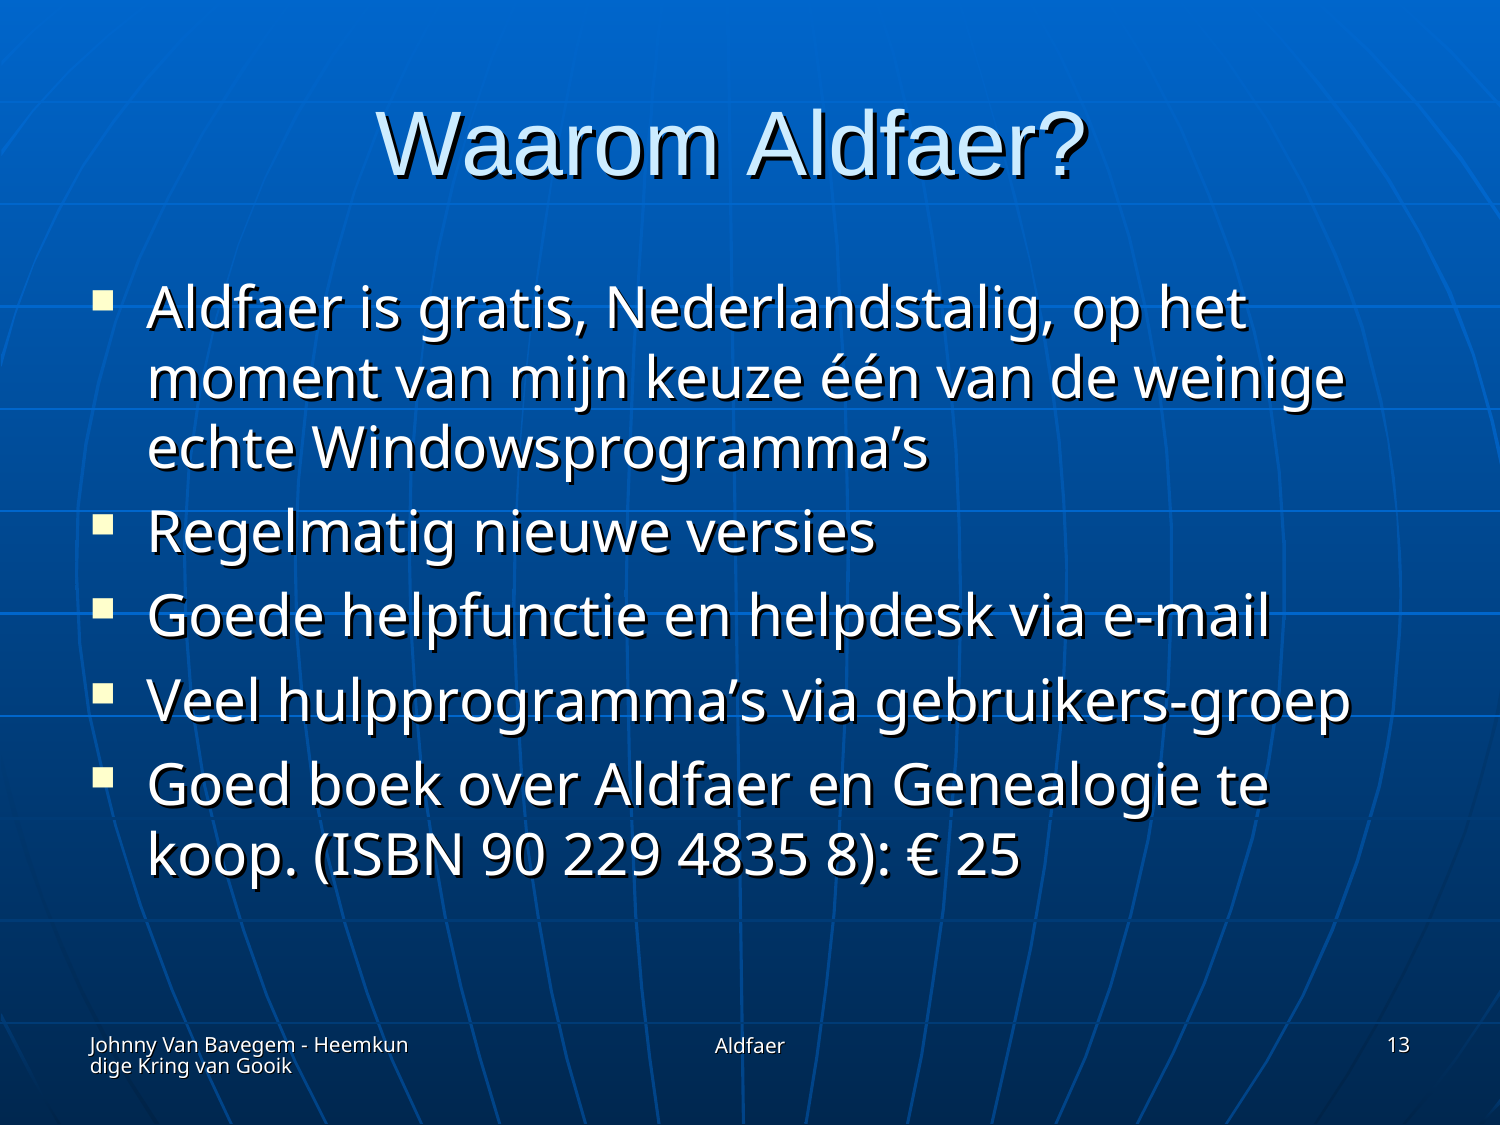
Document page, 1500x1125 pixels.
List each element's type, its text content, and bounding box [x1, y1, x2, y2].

title Waarom Aldfaer? [75, 45, 1425, 233]
footer Aldfaer [512, 1025, 988, 1100]
slide_number Johnny Van Bavegem - Heemkundige Kring van Gooik [74, 1024, 425, 1100]
slide_number 13 [1074, 1024, 1425, 1100]
list Aldfaer is gratis, Nederlandstalig, op het moment van mijn keuze één van de weinige echte Windowsprogramma’s Regelmatig nieuwe versies Goede helpfunctie en helpdesk via e-mail Veel hulpprogramma’s via gebruikers-groep Goed boek over Aldfaer en Genealogie te koop. (ISBN 90 229 4835 8): € 25 [75, 262, 1425, 1006]
